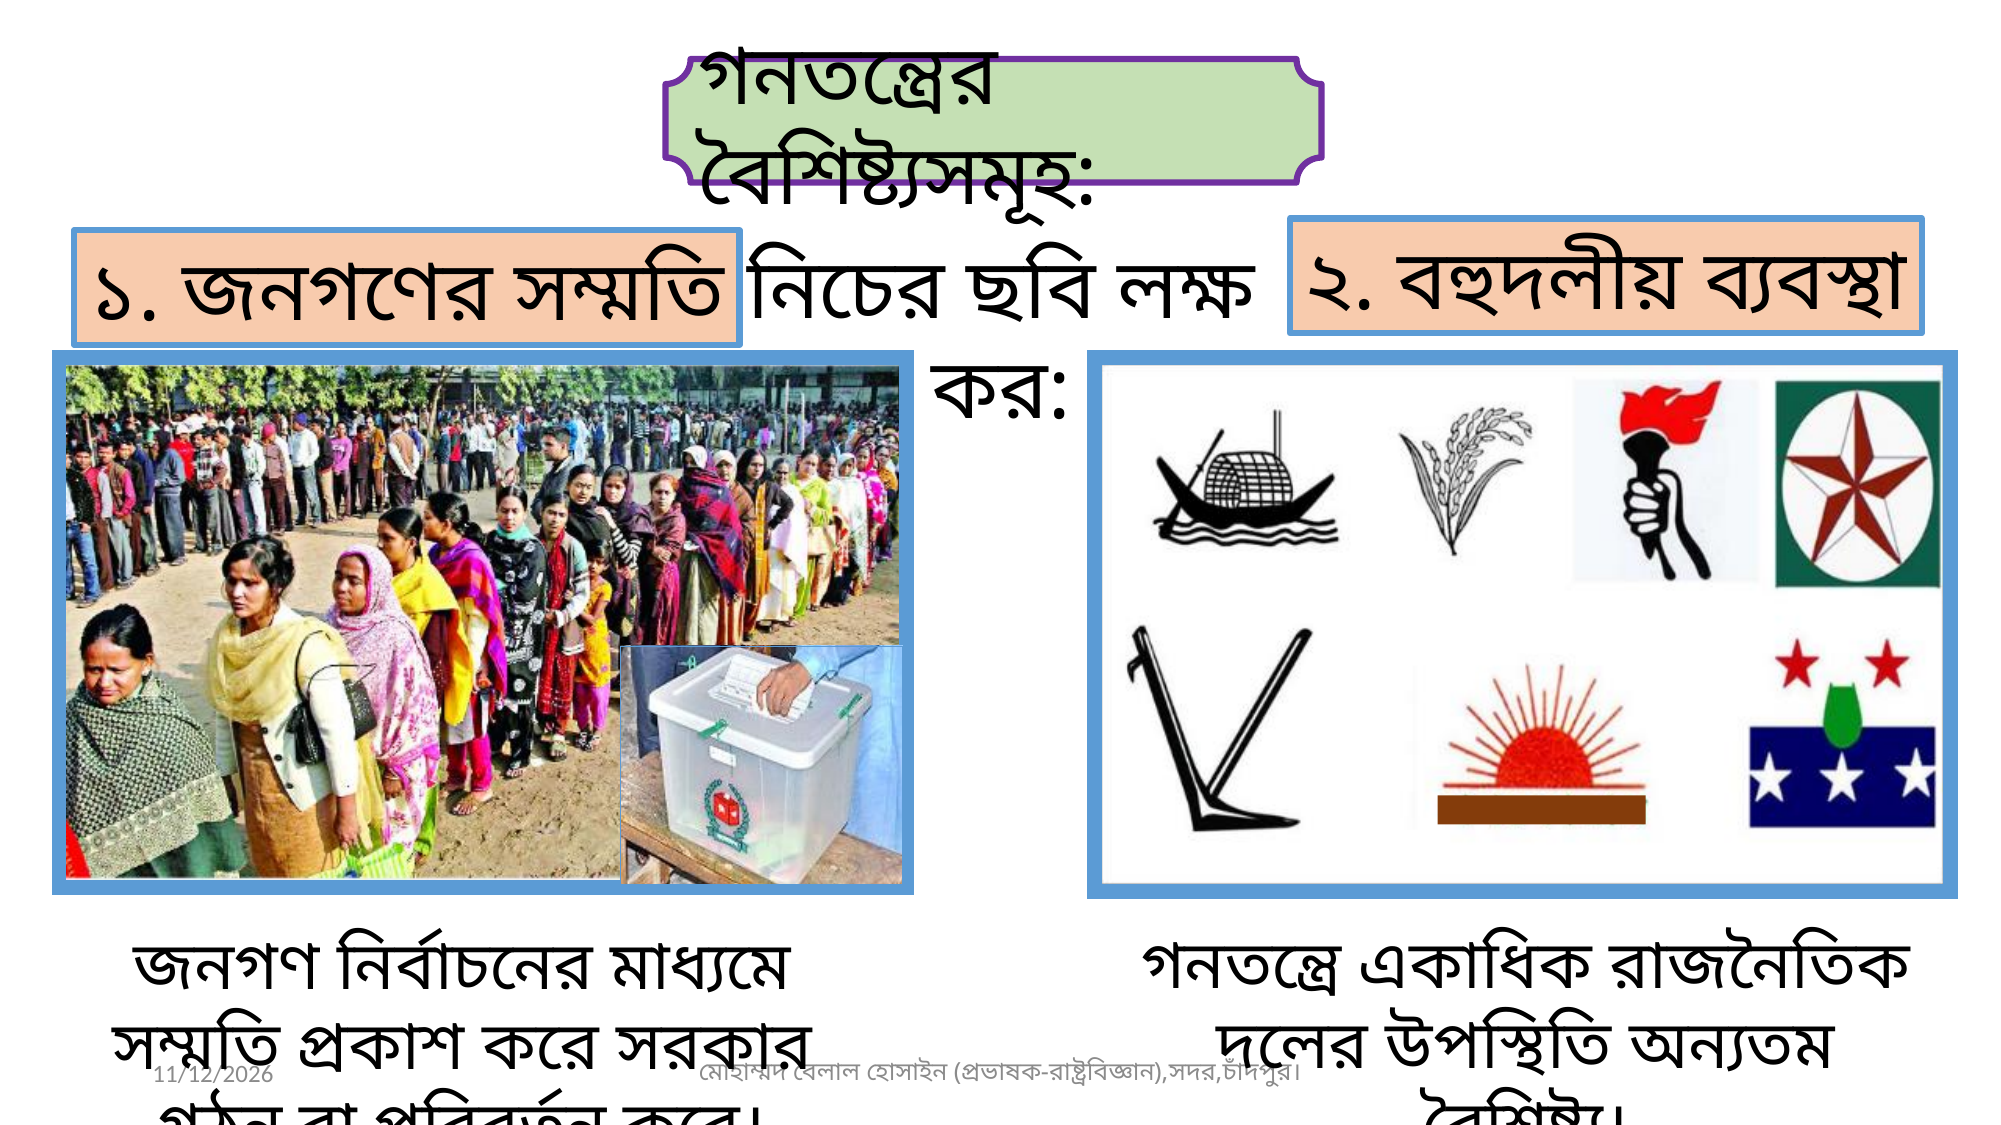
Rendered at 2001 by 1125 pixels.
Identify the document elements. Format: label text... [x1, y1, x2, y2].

text_box জনগণ নির্বাচনের মাধ্যমে সম্মতি প্রকাশ করে সরকার গঠন বা পরিবর্তন করে। [47, 915, 878, 1125]
text_box ১. জনগণের সম্মতি [74, 230, 740, 345]
text_box ২. বহুদলীয় ব্যবস্থা [1289, 218, 1922, 334]
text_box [66, 364, 903, 885]
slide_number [137, 1042, 588, 1103]
footer মোহাম্মদ বেলাল হোসাইন (প্রভাষক-রাষ্ট্রবিজ্ঞান),সদর,চাঁদপুর। [662, 1042, 1338, 1103]
text_box গনতন্ত্রের বৈশিষ্ট্যসমূহ: [665, 59, 1322, 183]
text_box গনতন্ত্রে একাধিক রাজনৈতিক দলের উপস্থিতি অন্যতম বৈশিষ্ট্য। [1118, 914, 1934, 1125]
text_box নিচের ছবি লক্ষ কর: [716, 227, 1286, 443]
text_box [1101, 364, 1944, 885]
